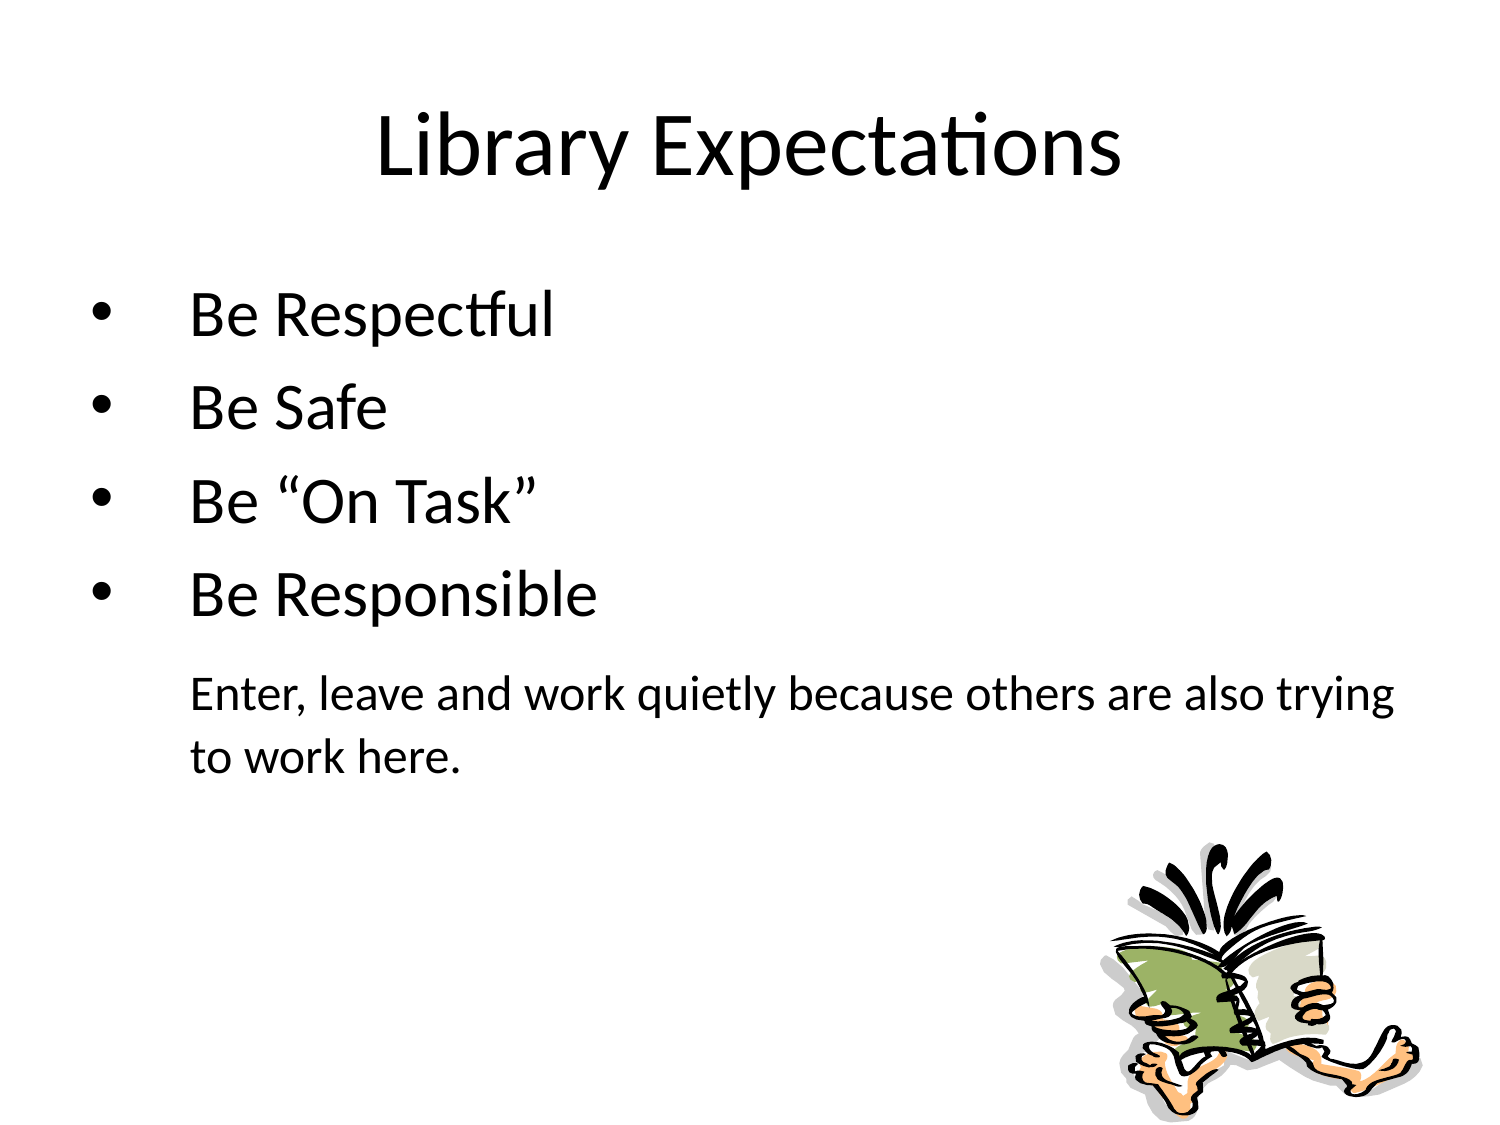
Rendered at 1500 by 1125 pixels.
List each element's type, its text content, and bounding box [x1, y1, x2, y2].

list Be Respectful Be Safe Be “On Task” Be Responsible Enter, leave and work quietly because others are also trying to work here. [75, 262, 1425, 1005]
picture [1099, 840, 1426, 1125]
title Library Expectations [75, 45, 1425, 233]
